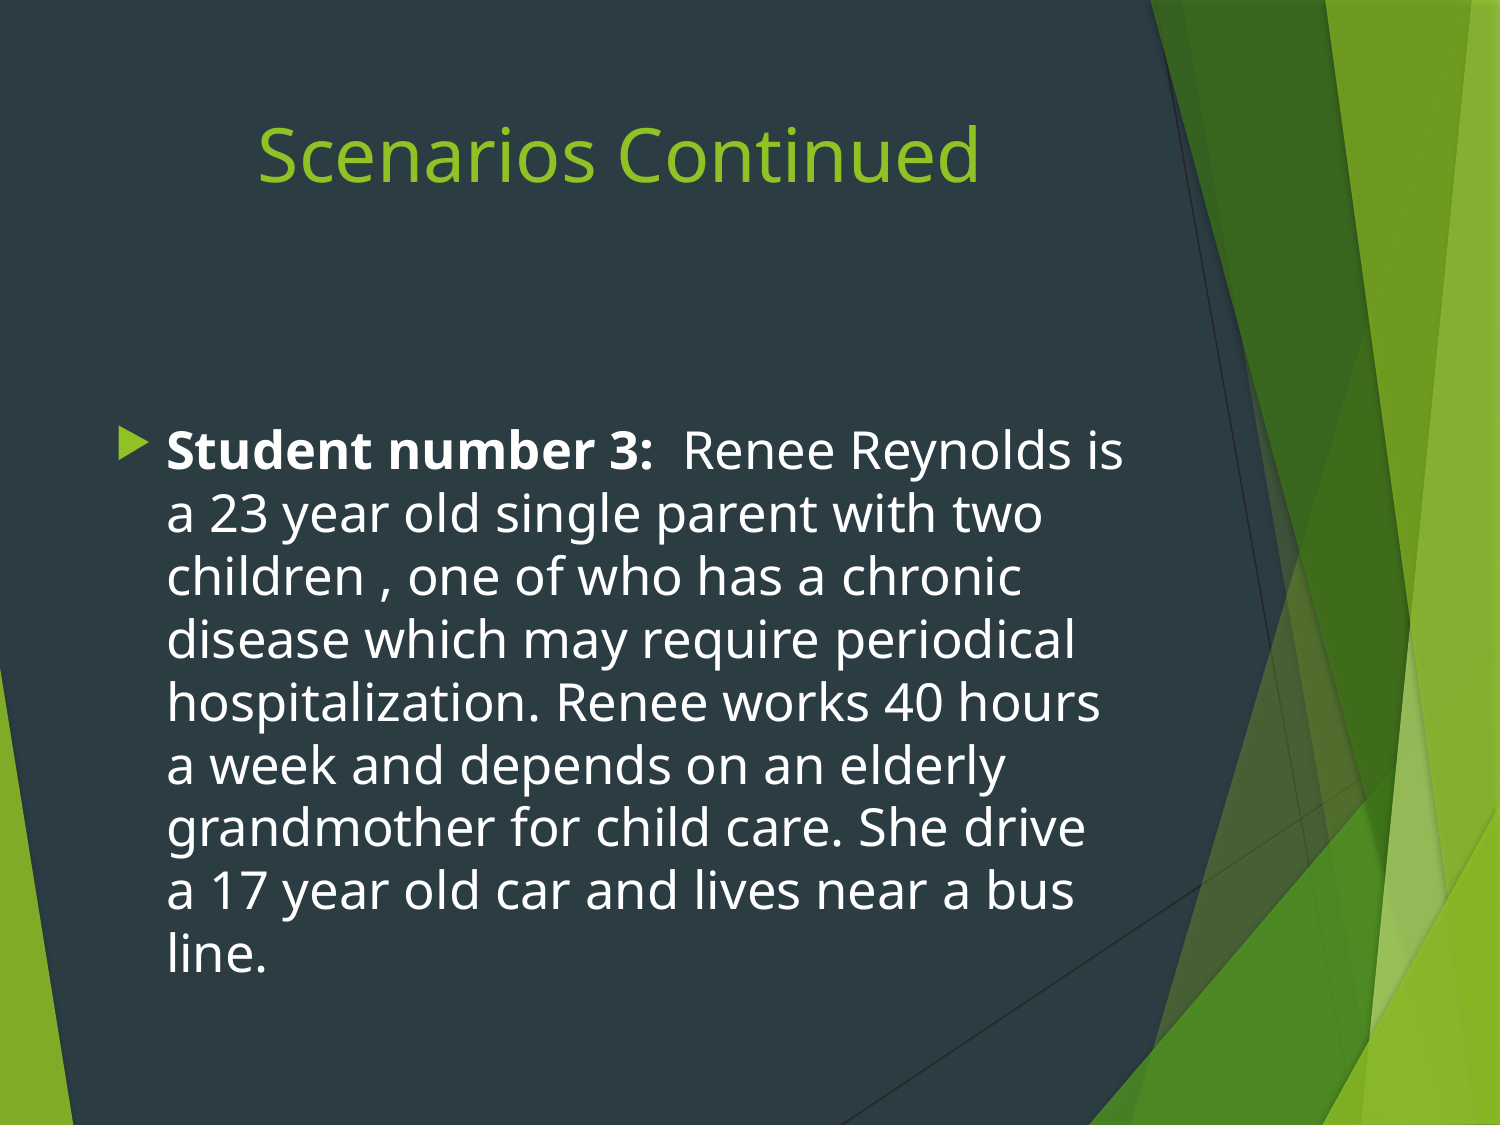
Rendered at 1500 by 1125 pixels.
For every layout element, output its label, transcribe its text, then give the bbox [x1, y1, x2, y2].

title Scenarios Continued [99, 99, 1142, 317]
list Student number 3: Renee Reynolds is a 23 year old single parent with two children , one of who has a chronic disease which may require periodical hospitalization. Renee works 40 hours a week and depends on an elderly grandmother for child care. She drive a 17 year old car and lives near a bus line. [99, 354, 1142, 992]
